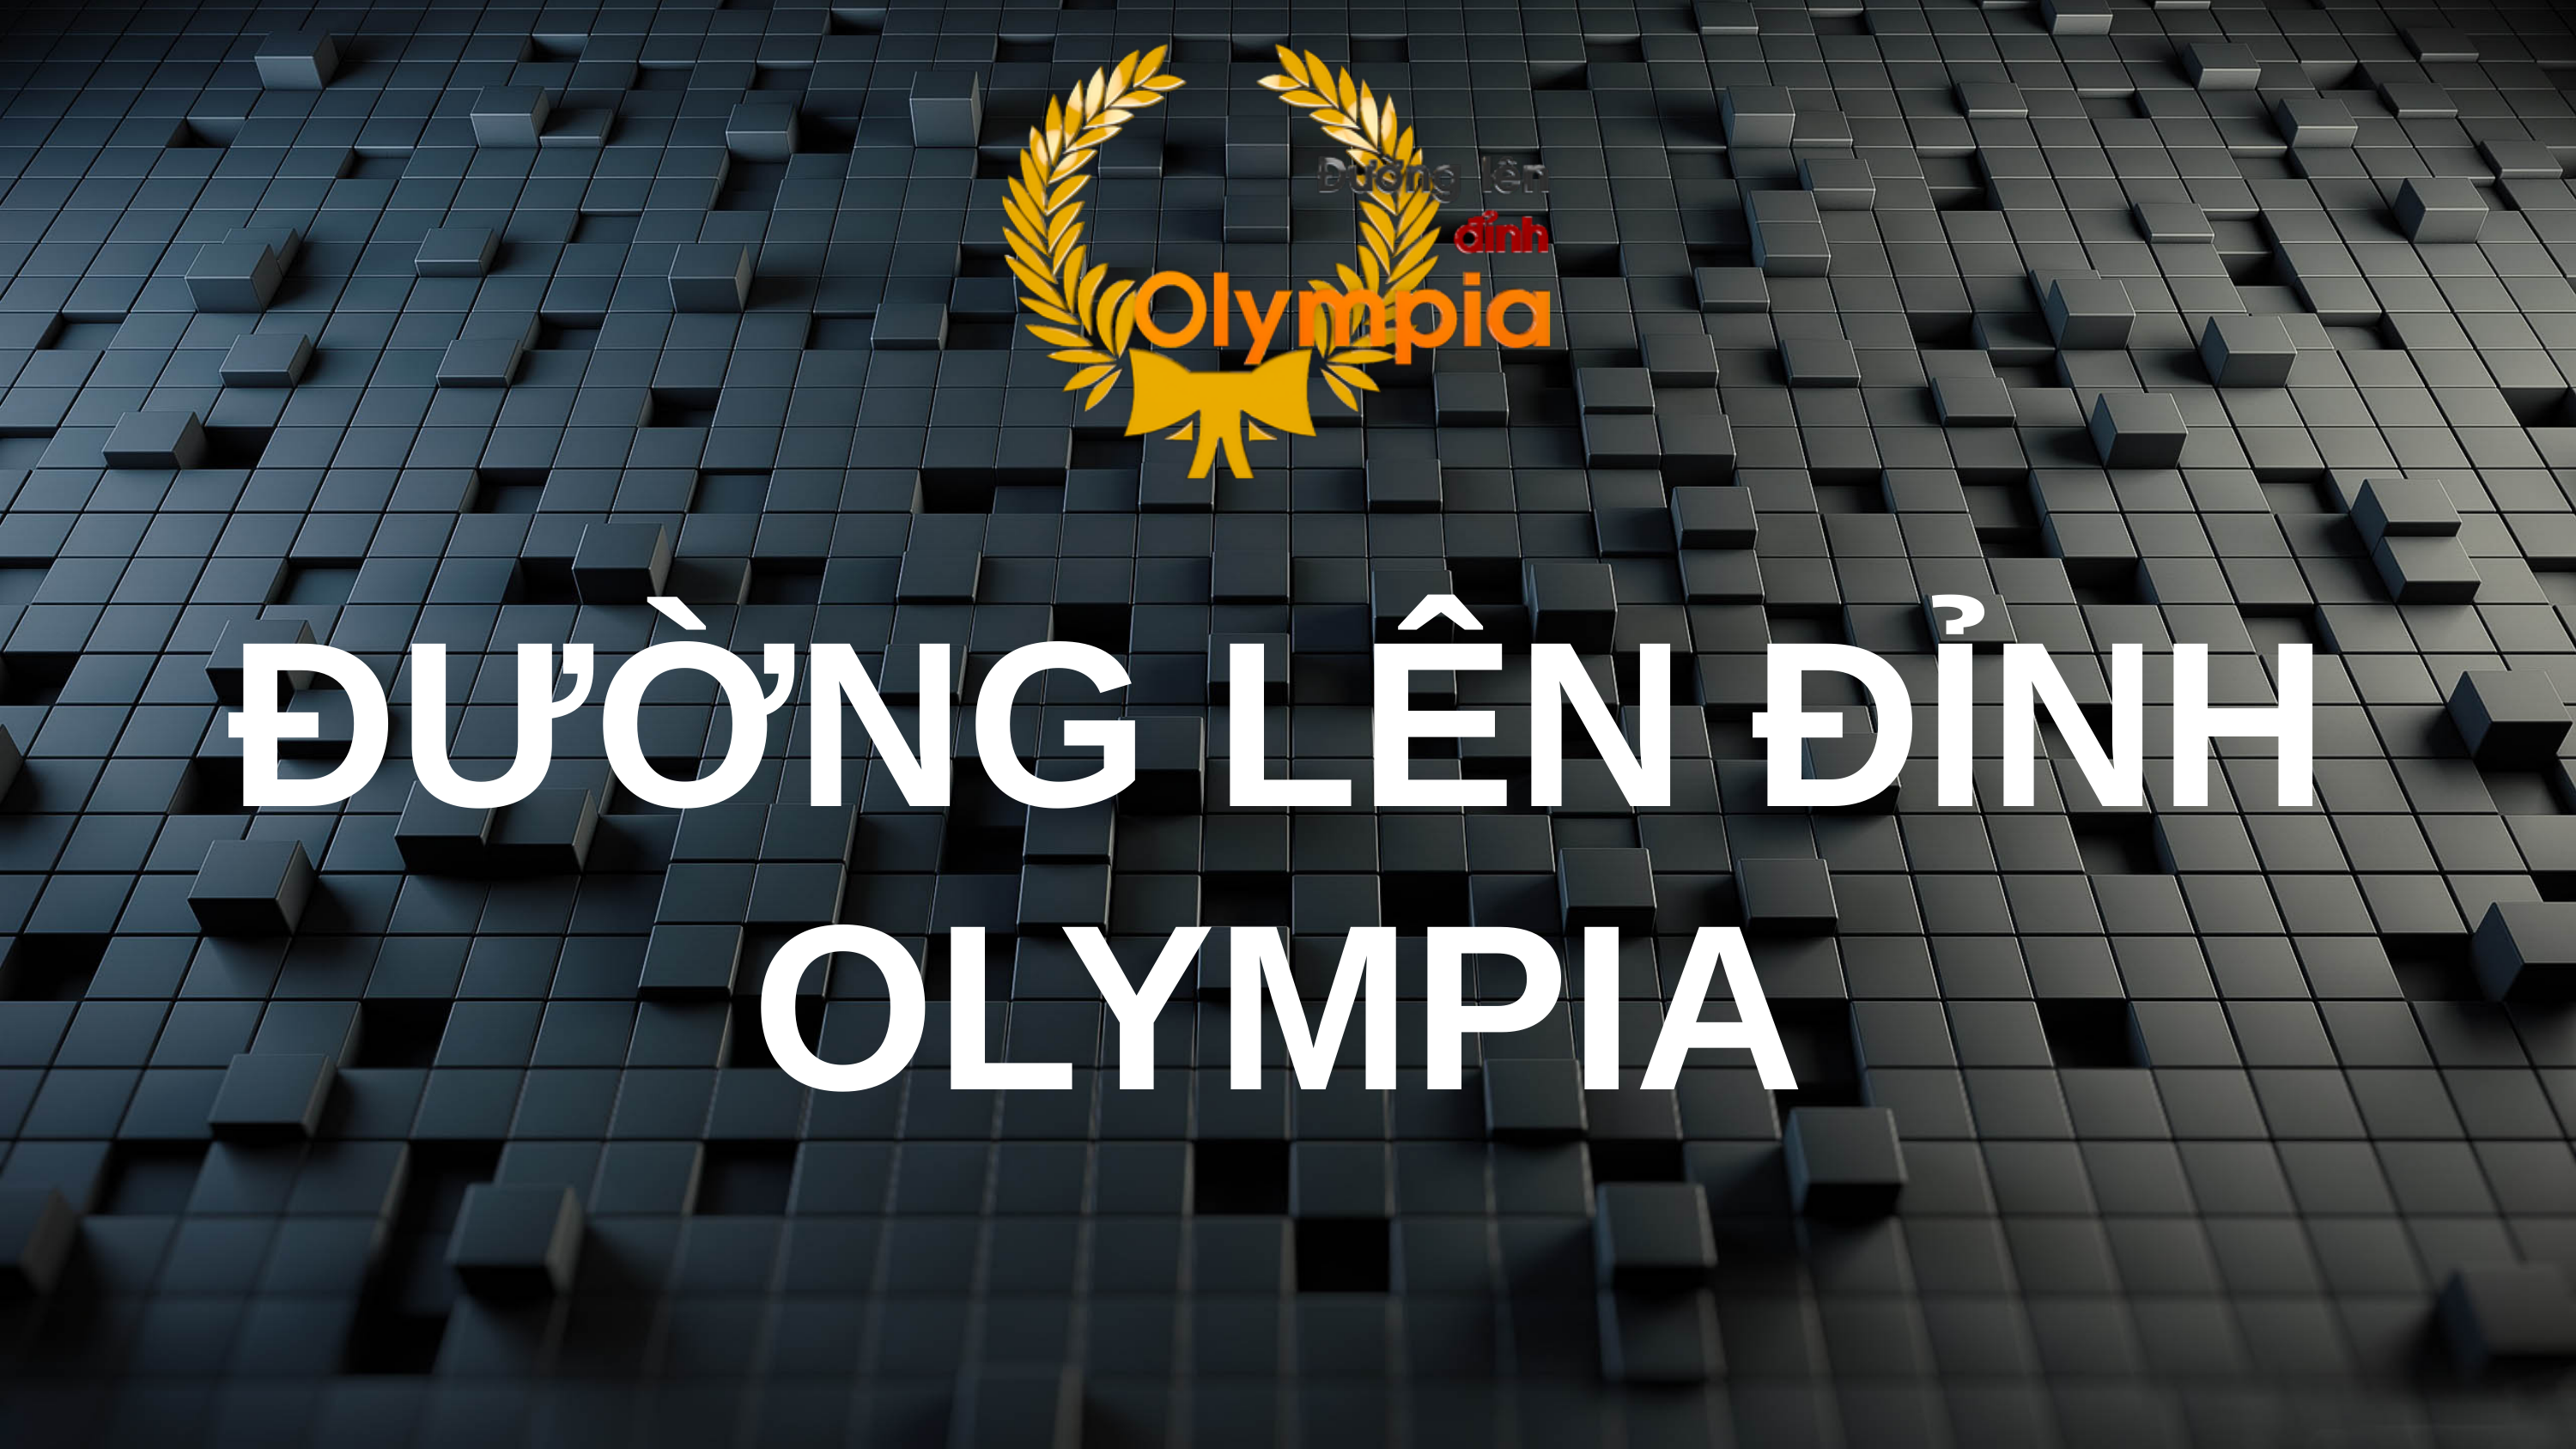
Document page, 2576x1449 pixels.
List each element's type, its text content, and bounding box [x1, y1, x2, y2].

text_box ĐƯỜNG LÊN ĐỈNH OLYMPIA [208, 561, 2350, 1148]
picture [0, 0, 2576, 1449]
